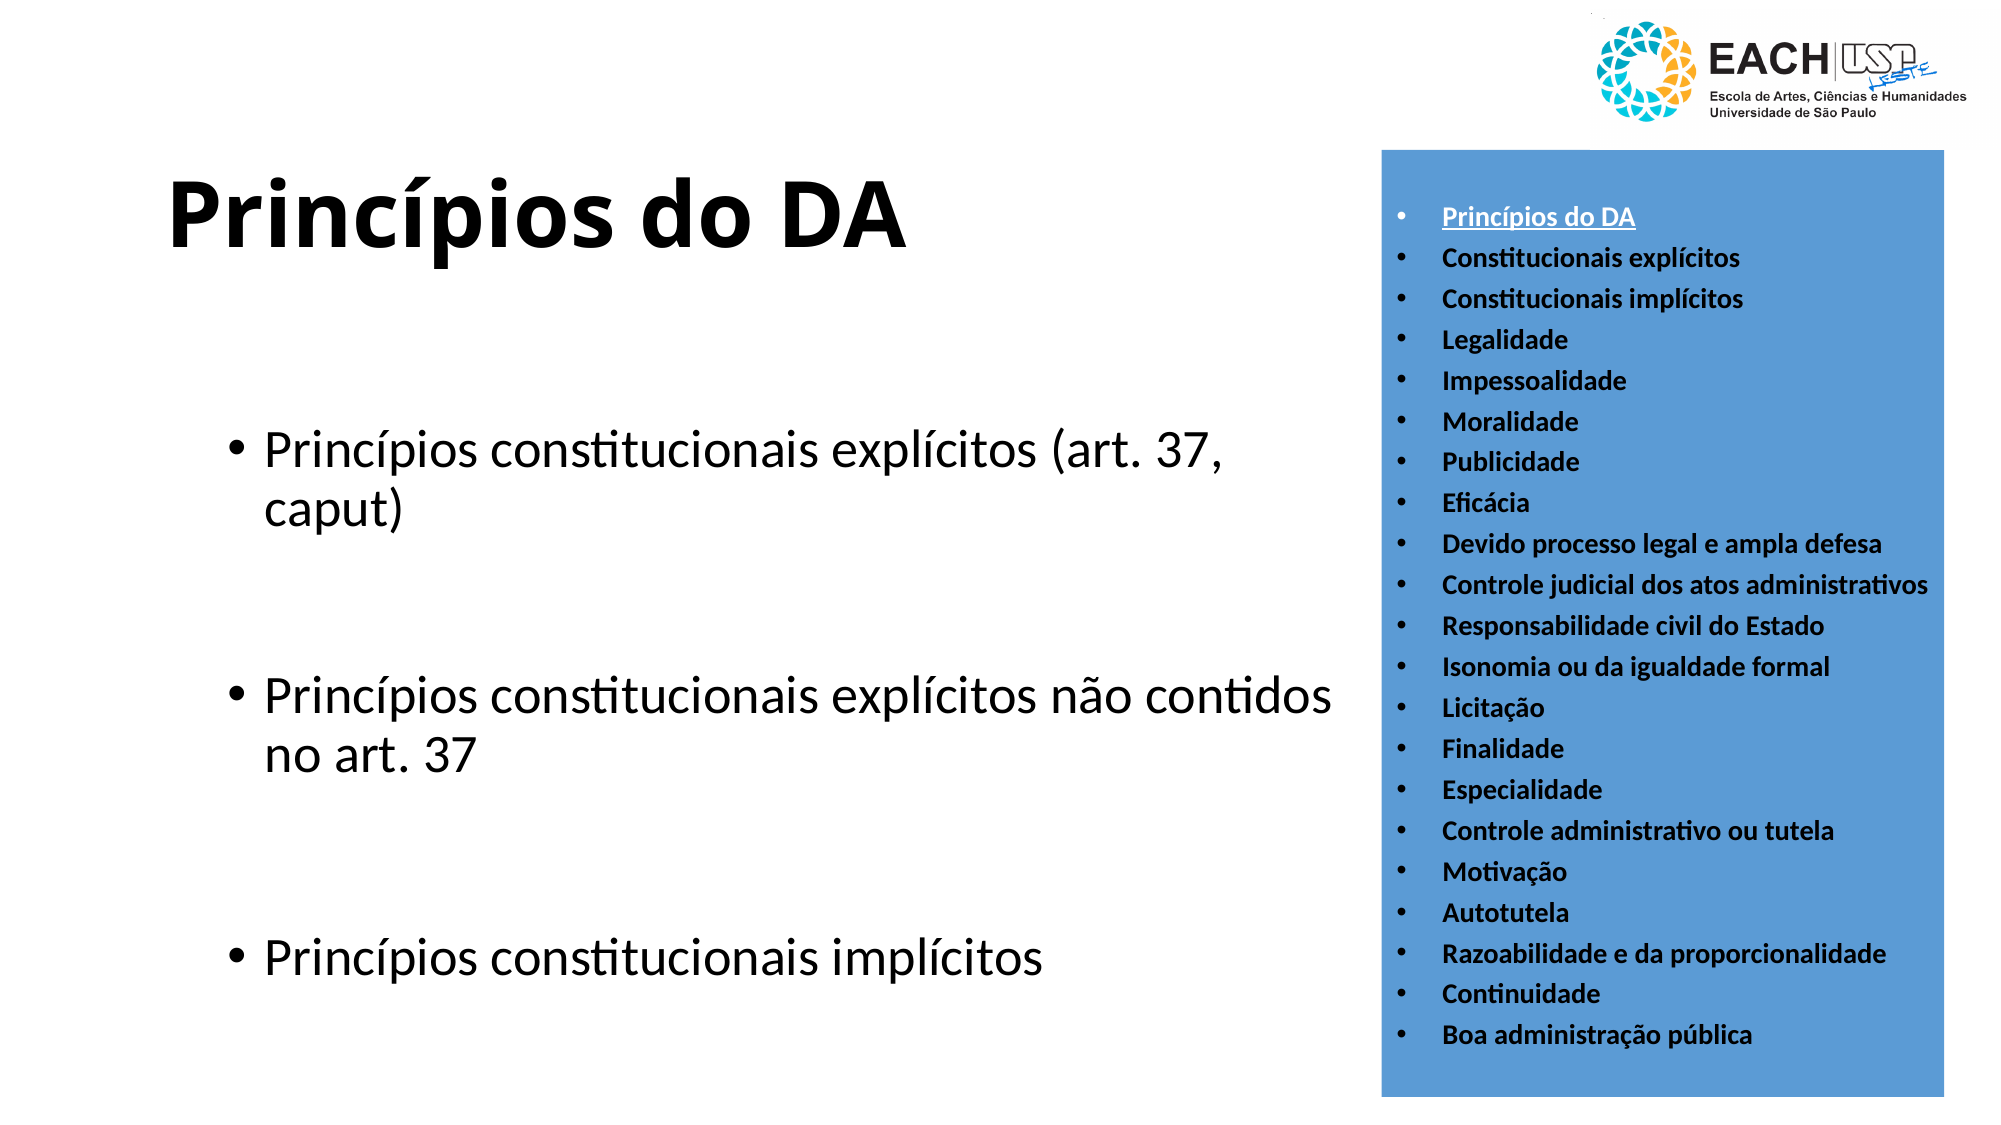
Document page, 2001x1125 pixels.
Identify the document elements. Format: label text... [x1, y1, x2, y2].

slide_number 3 [1412, 1042, 1863, 1103]
picture [1590, 9, 2000, 150]
list Princípios constitucionais explícitos (art. 37, caput) Princípios constitucionais explícitos não contidos no art. 37 Princípios constitucionais implícitos [137, 305, 1382, 1110]
list Princípios do DA Constitucionais explícitos Constitucionais implícitos Legalidade Impessoalidade Moralidade Publicidade Eficácia Devido processo legal e ampla defesa Controle judicial dos atos administrativos Responsabilidade civil do Estado Isonomia ou da igualdade formal Licitação Finalidade Especialidade Controle administrativo ou tutela Motivação Autotutela Razoabilidade e da proporcionalidade Continuidade Boa administração pública [1381, 149, 1945, 1097]
title Princípios do DA [150, 59, 1590, 278]
